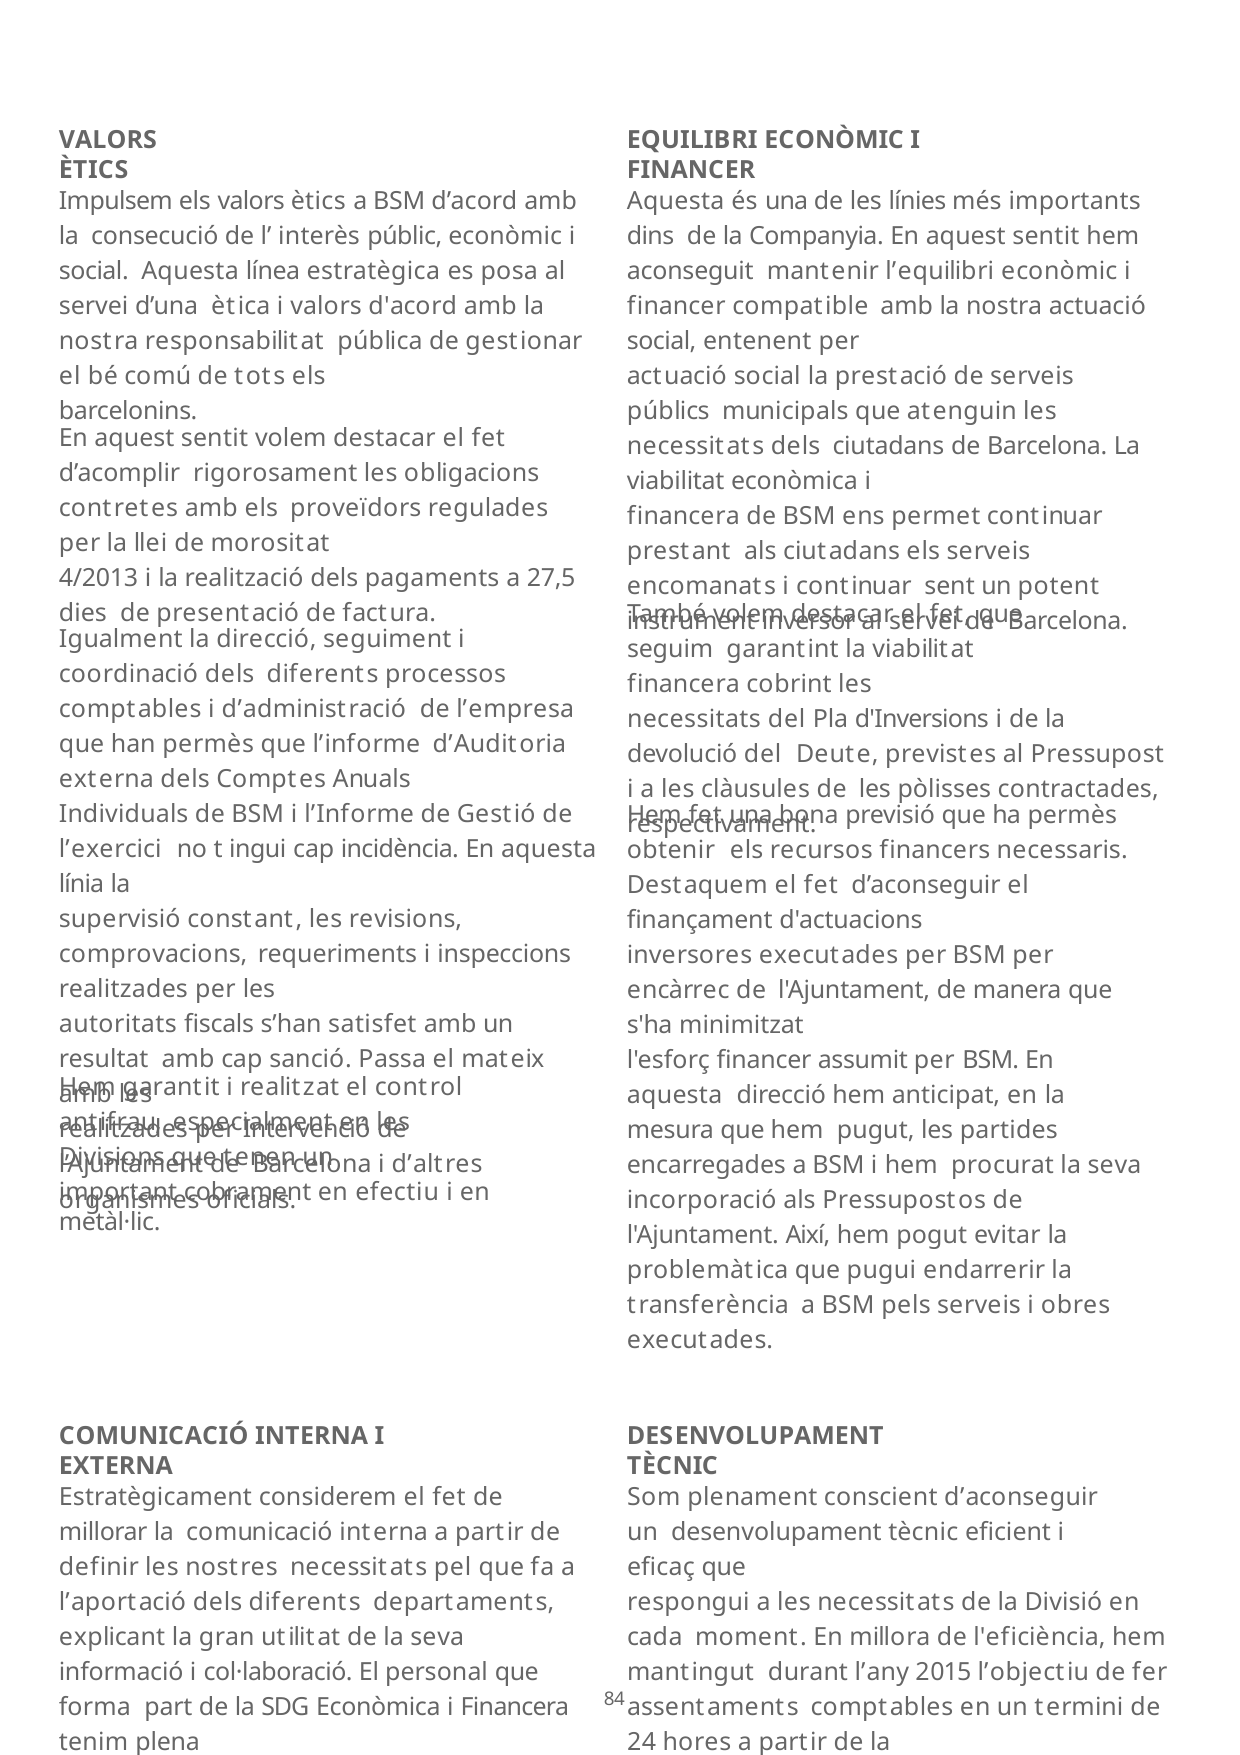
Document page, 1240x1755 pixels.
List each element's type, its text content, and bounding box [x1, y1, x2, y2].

text_box Aquesta és una de les línies més importants dins de la Companyia. En aquest sentit hem aconseguit mantenir l’equilibri econòmic i financer compatible amb la nostra actuació social, entenent per actuació social la prestació de serveis públics municipals que atenguin les necessitats dels ciutadans de Barcelona. La viabilitat econòmica i financera de BSM ens permet continuar prestant als ciutadans els serveis encomanats i continuar sent un potent instrument inversor al servei de Barcelona. [624, 177, 1168, 590]
text_box També volem destacar el fet, que seguim garantint la viabilitat financera cobrint les necessitats del Pla d'Inversions i de la devolució del Deute, previstes al Pressupost i a les clàusules de les pòlisses contractades, respectivament. [624, 590, 1174, 791]
text_box COMUNICACIÓ INTERNA I EXTERNA [56, 1416, 439, 1473]
text_box Estratègicament considerem el fet de millorar la comunicació interna a partir de definir les nostres necessitats pel que fa a l’aportació dels diferents departaments, explicant la gran utilitat de la seva informació i col·laboració. El personal que forma part de la SDG Econòmica i Financera tenim plena [56, 1473, 593, 1755]
text_box En aquest sentit volem destacar el fet d’acomplir rigorosament les obligacions contretes amb els proveïdors regulades per la llei de morositat 4/2013 i la realització dels pagaments a 27,5 dies de presentació de factura. [56, 413, 592, 615]
text_box Impulsem els valors ètics a BSM d’acord amb la consecució de l’ interès públic, econòmic i social. Aquesta línea estratègica es posa al servei d’una ètica i valors d'acord amb la nostra responsabilitat pública de gestionar el bé comú de tots els barcelonins. [56, 177, 593, 425]
text_box EQUILIBRI ECONÒMIC I FINANCER [624, 120, 989, 177]
text_box VALORS ÈTICS [56, 120, 219, 177]
slide_number 107 [597, 1683, 624, 1755]
text_box Hem fet una bona previsió que ha permès obtenir els recursos financers necessaris. Destaquem el fet d’aconseguir el finançament d'actuacions inversores executades per BSM per encàrrec de l'Ajuntament, de manera que s'ha minimitzat l'esforç financer assumit per BSM. En aquesta direcció hem anticipat, en la mesura que hem pugut, les partides encarregades a BSM i hem procurat la seva incorporació als Pressupostos de l'Ajuntament. Així, hem pogut evitar la problemàtica que pugui endarrerir la transferència a BSM pels serveis i obres executades. [624, 791, 1174, 1354]
text_box DESENVOLUPAMENT TÈCNIC [624, 1416, 940, 1473]
text_box Igualment la direcció, seguiment i coordinació dels diferents processos comptables i d’administració de l’empresa que han permès que l’informe d’Auditoria externa dels Comptes Anuals Individuals de BSM i l’Informe de Gestió de l’exercici no t ingui cap incidència. En aquesta línia la supervisió constant, les revisions, comprovacions, requeriments i inspeccions realitzades per les autoritats fiscals s’han satisfet amb un resultat amb cap sanció. Passa el mateix amb les realitzades per Intervenció de l’Ajuntament de Barcelona i d’altres organismes oficials. [56, 615, 607, 1213]
text_box Hem garantit i realitzat el control antifrau, especialment en les Divisions que tenen un important cobrament en efectiu i en metàl·lic. [56, 1063, 556, 1236]
text_box Som plenament conscient d’aconseguir un desenvolupament tècnic eficient i eficaç que respongui a les necessitats de la Divisió en cada moment. En millora de l'eficiència, hem mantingut durant l’any 2015 l’objectiu de fer assentaments comptables en un termini de 24 hores a partir de la [624, 1473, 1174, 1755]
